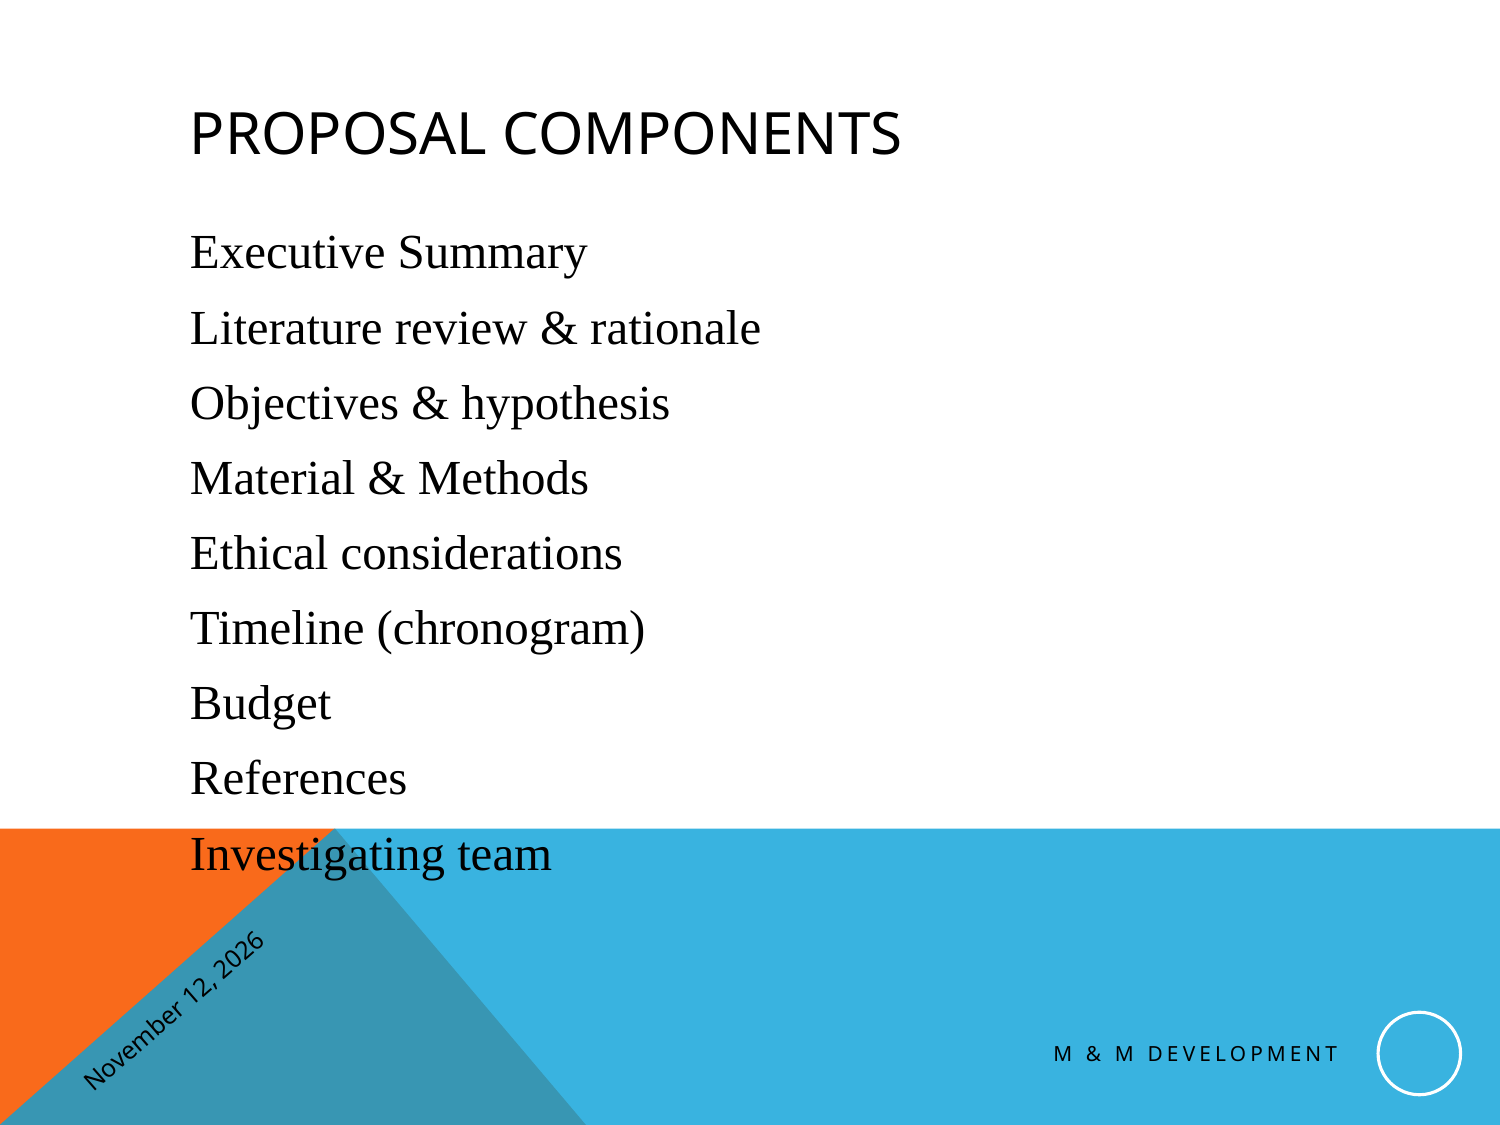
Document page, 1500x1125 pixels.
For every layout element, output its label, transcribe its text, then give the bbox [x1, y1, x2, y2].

list Executive Summary Literature review & rationale Objectives & hypothesis Material & Methods Ethical considerations Timeline (chronogram) Budget References Investigating team [174, 212, 1375, 888]
footer M & M Development [577, 1030, 1353, 1076]
title Proposal Components [174, 0, 1388, 263]
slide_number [66, 849, 358, 1110]
slide_number [1376, 1010, 1463, 1097]
